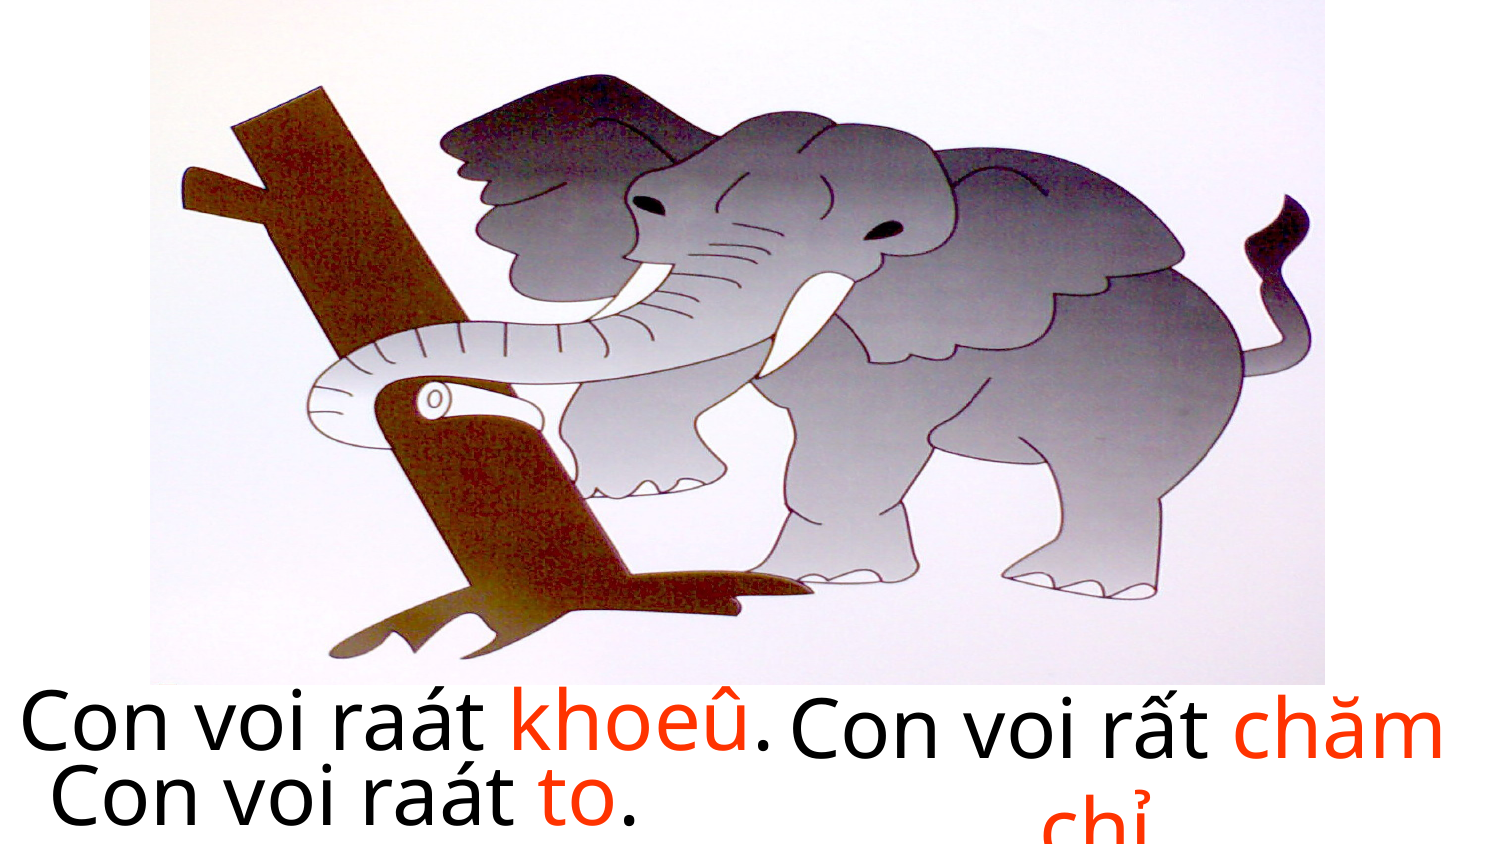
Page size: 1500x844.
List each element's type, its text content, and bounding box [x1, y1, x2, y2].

picture [149, 0, 1326, 685]
text_box Con voi raát to. [0, 734, 697, 844]
text_box Con voi raát khoeû. [0, 659, 697, 734]
text_box Con voi rất chăm chỉ. [697, 668, 1500, 844]
